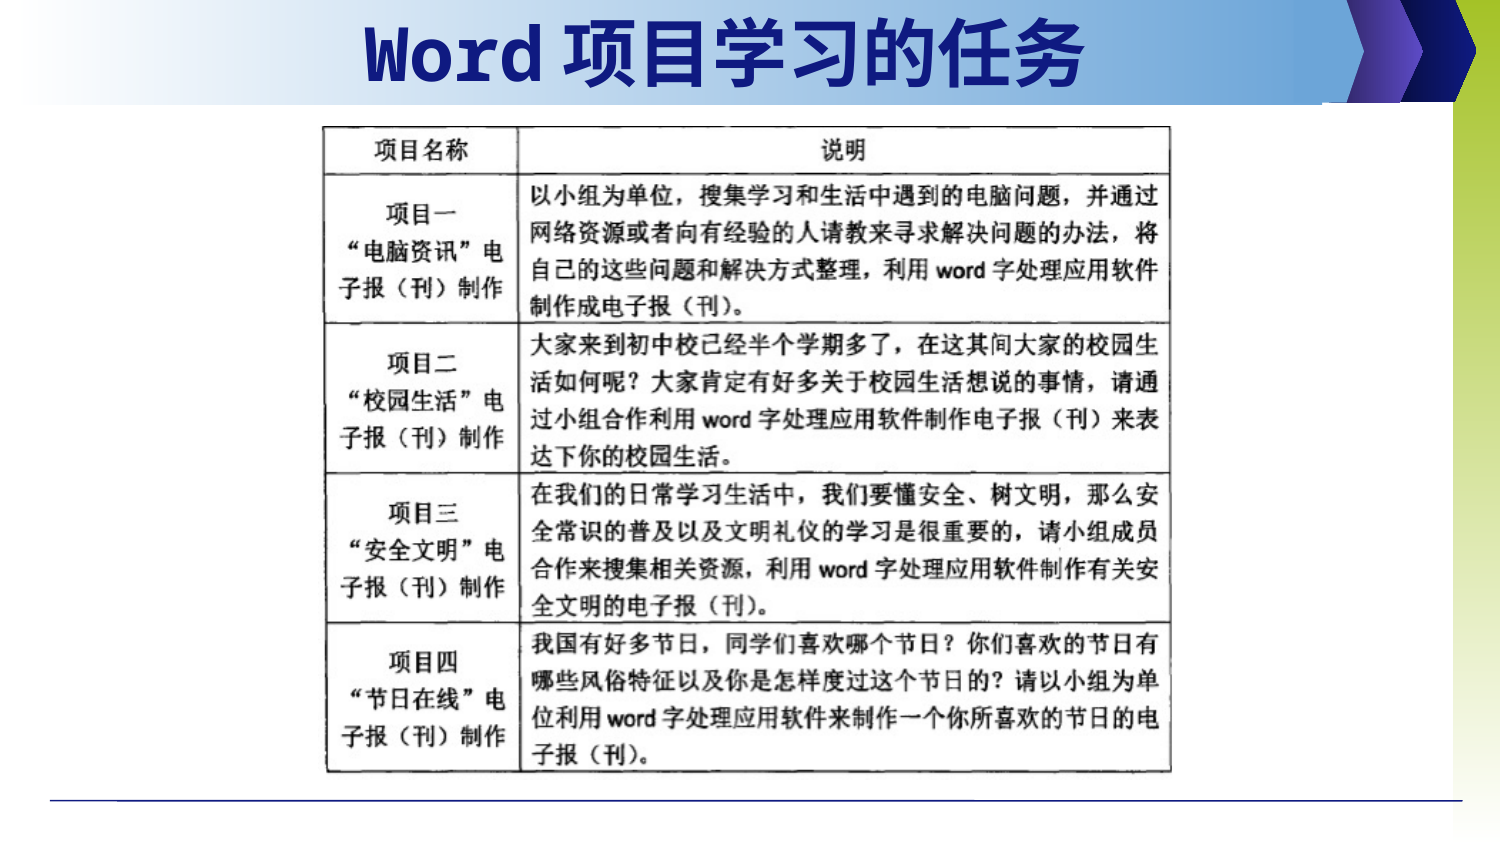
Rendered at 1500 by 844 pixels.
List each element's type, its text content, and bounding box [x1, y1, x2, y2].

picture [318, 126, 1182, 780]
title Word项目学习的任务 [100, 14, 1353, 90]
